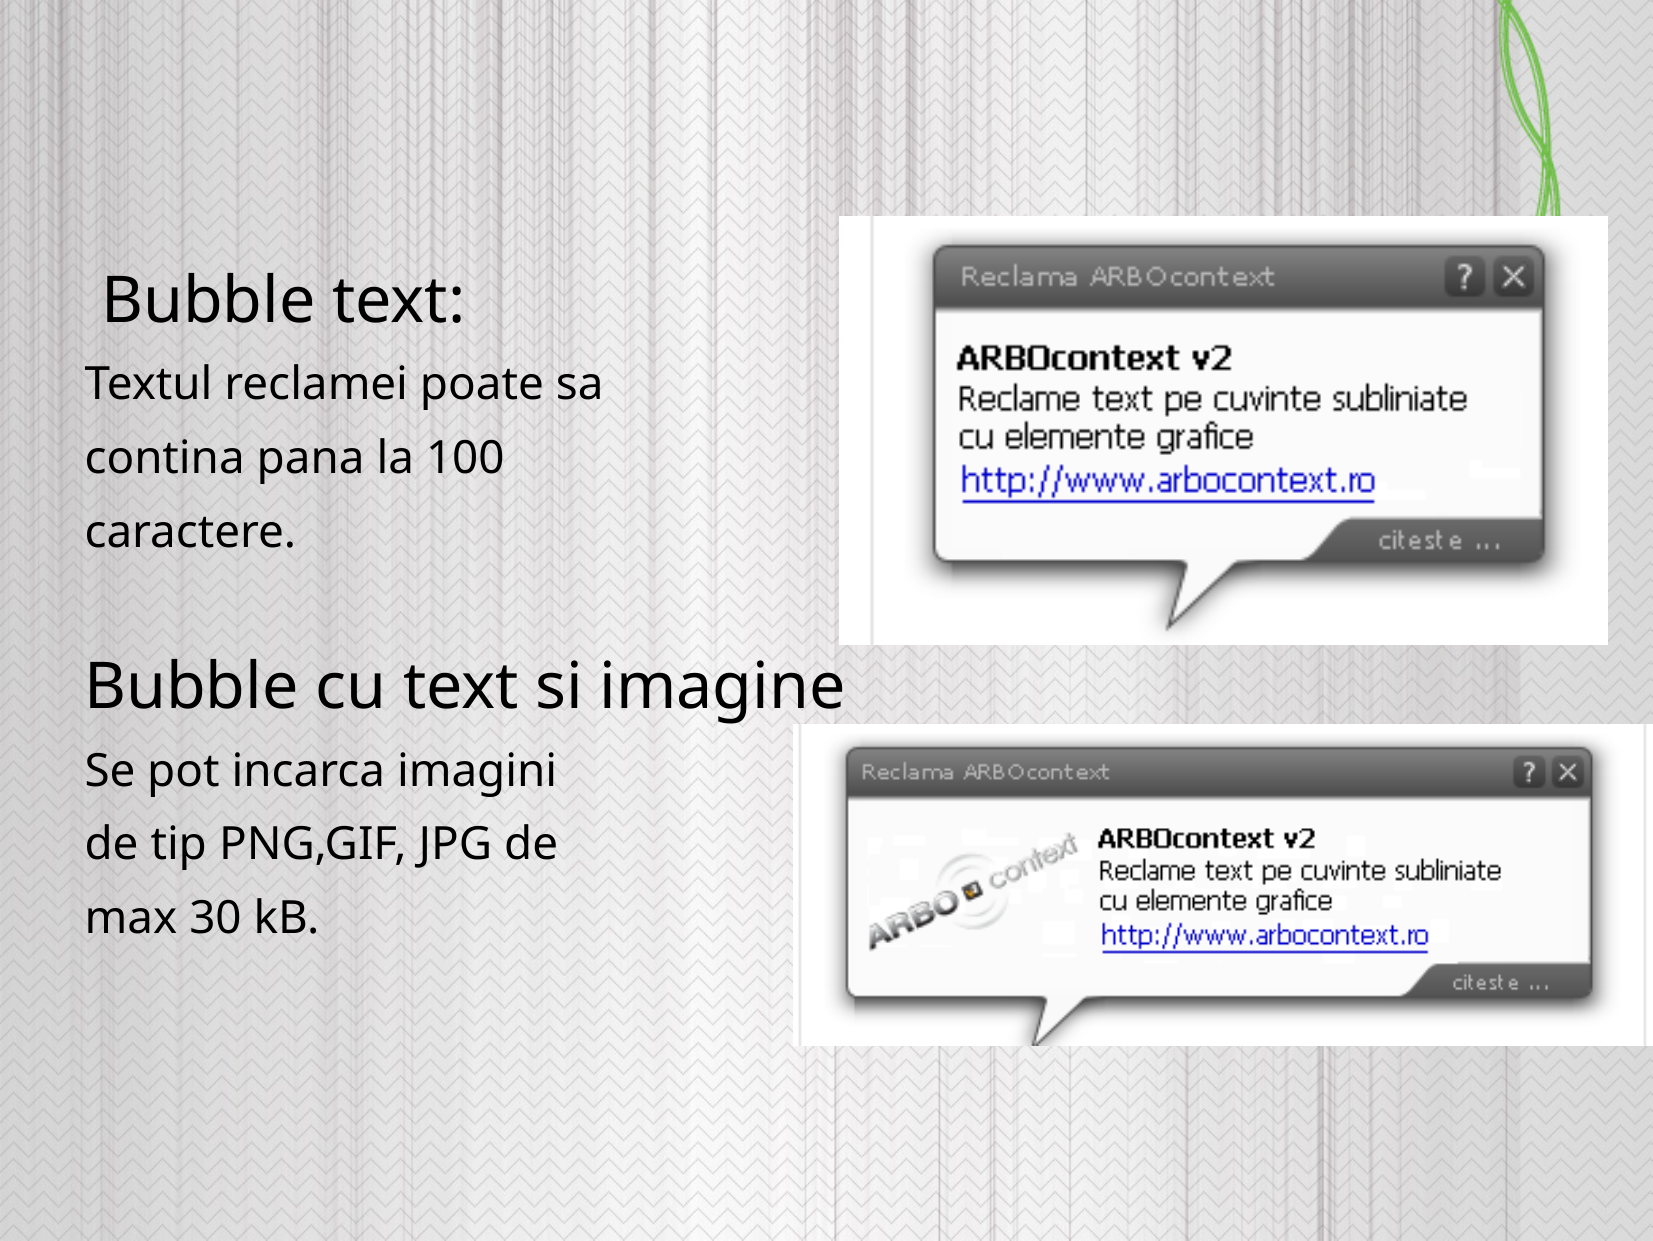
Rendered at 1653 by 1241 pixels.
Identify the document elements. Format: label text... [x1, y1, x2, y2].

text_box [793, 724, 1653, 1046]
list Bubble text: Textul reclamei poate sa contina pana la 100 caractere. Bubble cu text si imagine Se pot incarca imagini de tip PNG,GIF, JPG de max 30 kB. [84, 268, 866, 1008]
picture [0, 0, 1653, 1241]
